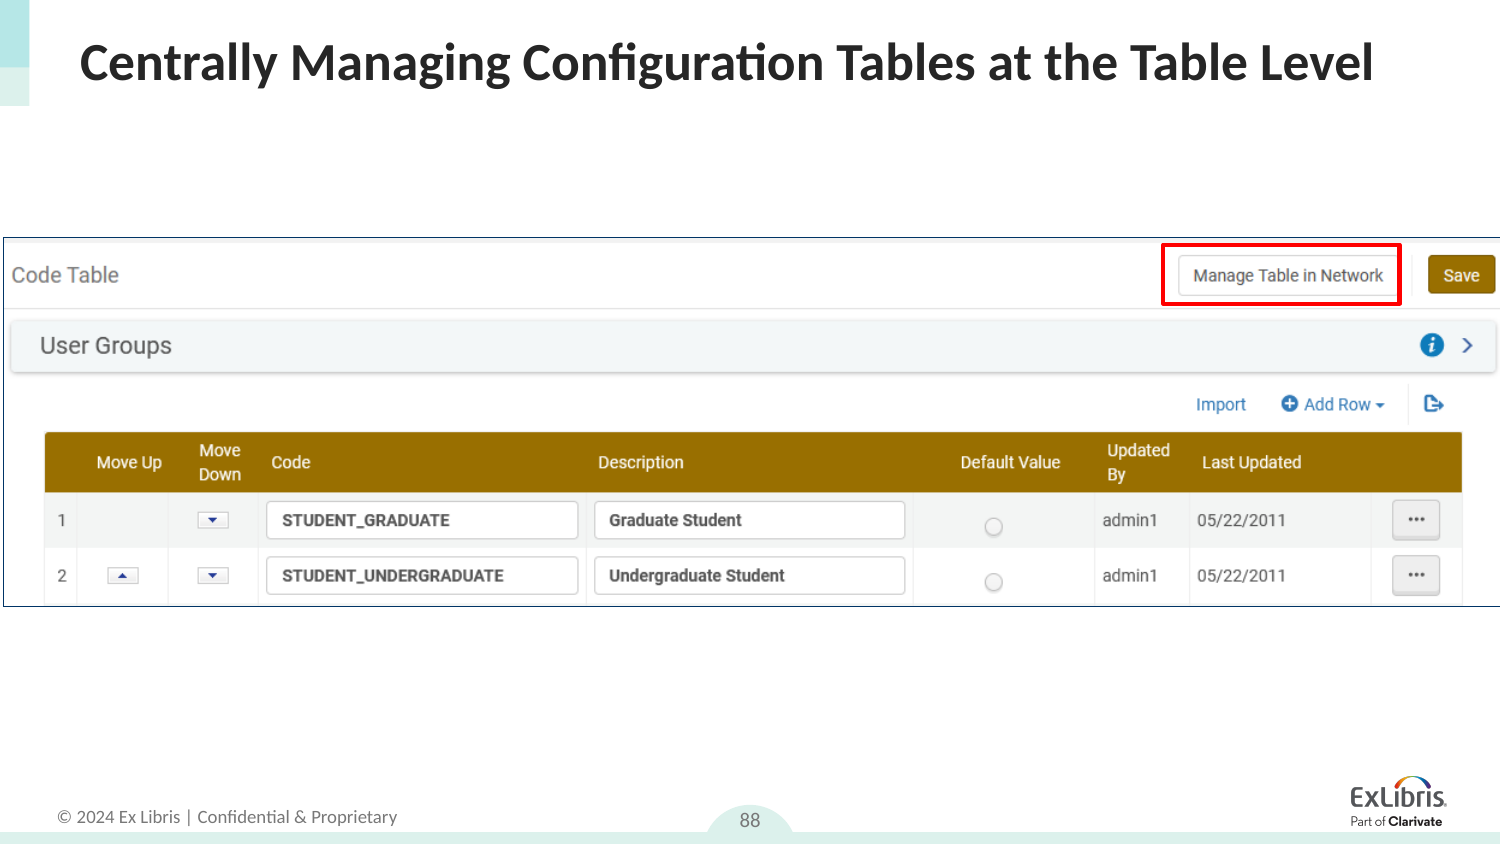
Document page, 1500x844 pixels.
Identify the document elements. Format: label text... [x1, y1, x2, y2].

picture [1351, 776, 1447, 826]
title Centrally Managing Configuration Tables at the Table Level [64, 11, 1447, 107]
slide_number 88 [705, 789, 795, 844]
picture [3, 237, 1500, 607]
